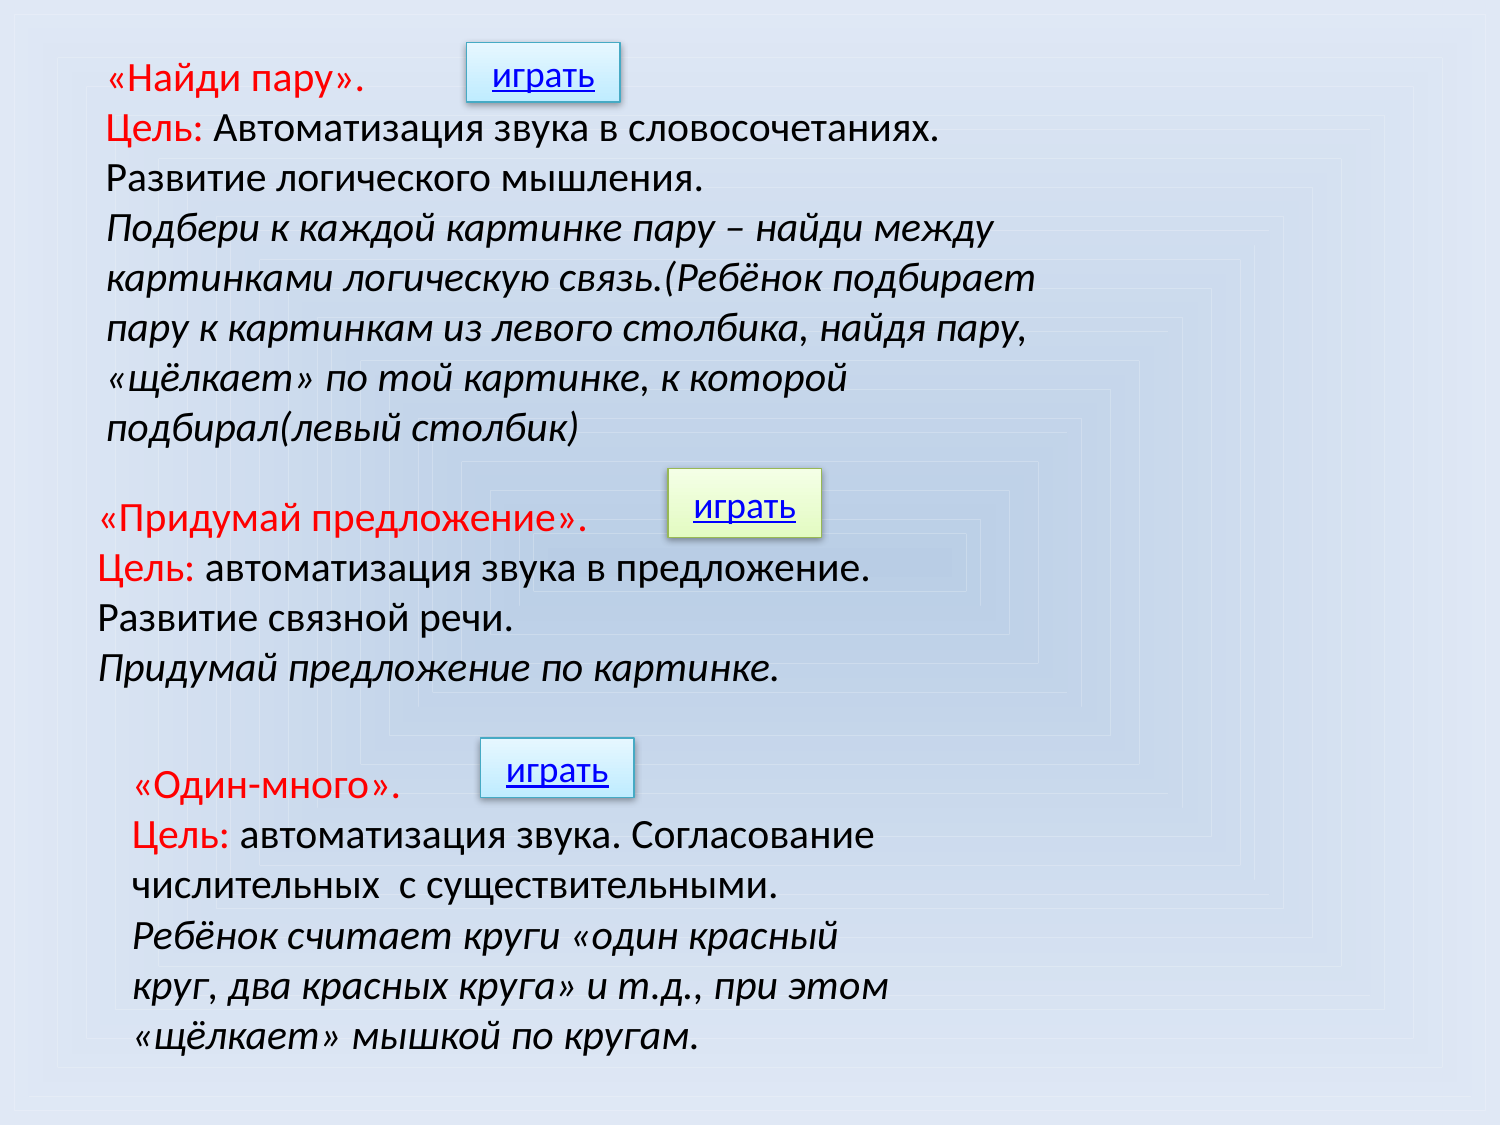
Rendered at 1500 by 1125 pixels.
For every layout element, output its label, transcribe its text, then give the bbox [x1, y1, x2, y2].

text_box играть [466, 42, 621, 103]
text_box «Один-много». Цель: автоматизация звука. Согласование числительных с существительными. Ребёнок считает круги «один красный круг, два красных круга» и т.д., при этом «щёлкает» мышкой по кругам. [117, 749, 944, 1065]
text_box «Придумай предложение». Цель: автоматизация звука в предложение. Развитие связной речи. Придумай предложение по картинке. [82, 481, 1004, 697]
text_box играть [667, 468, 822, 538]
text_box «Найди пару». Цель: Автоматизация звука в словосочетаниях. Развитие логического мышления. Подбери к каждой картинке пару – найди между картинками логическую связь.(Ребёнок подбирает пару к картинкам из левого столбика, найдя пару, «щёлкает» по той картинке, к которой подбирал(левый столбик) [90, 42, 1084, 458]
text_box играть [480, 737, 635, 798]
